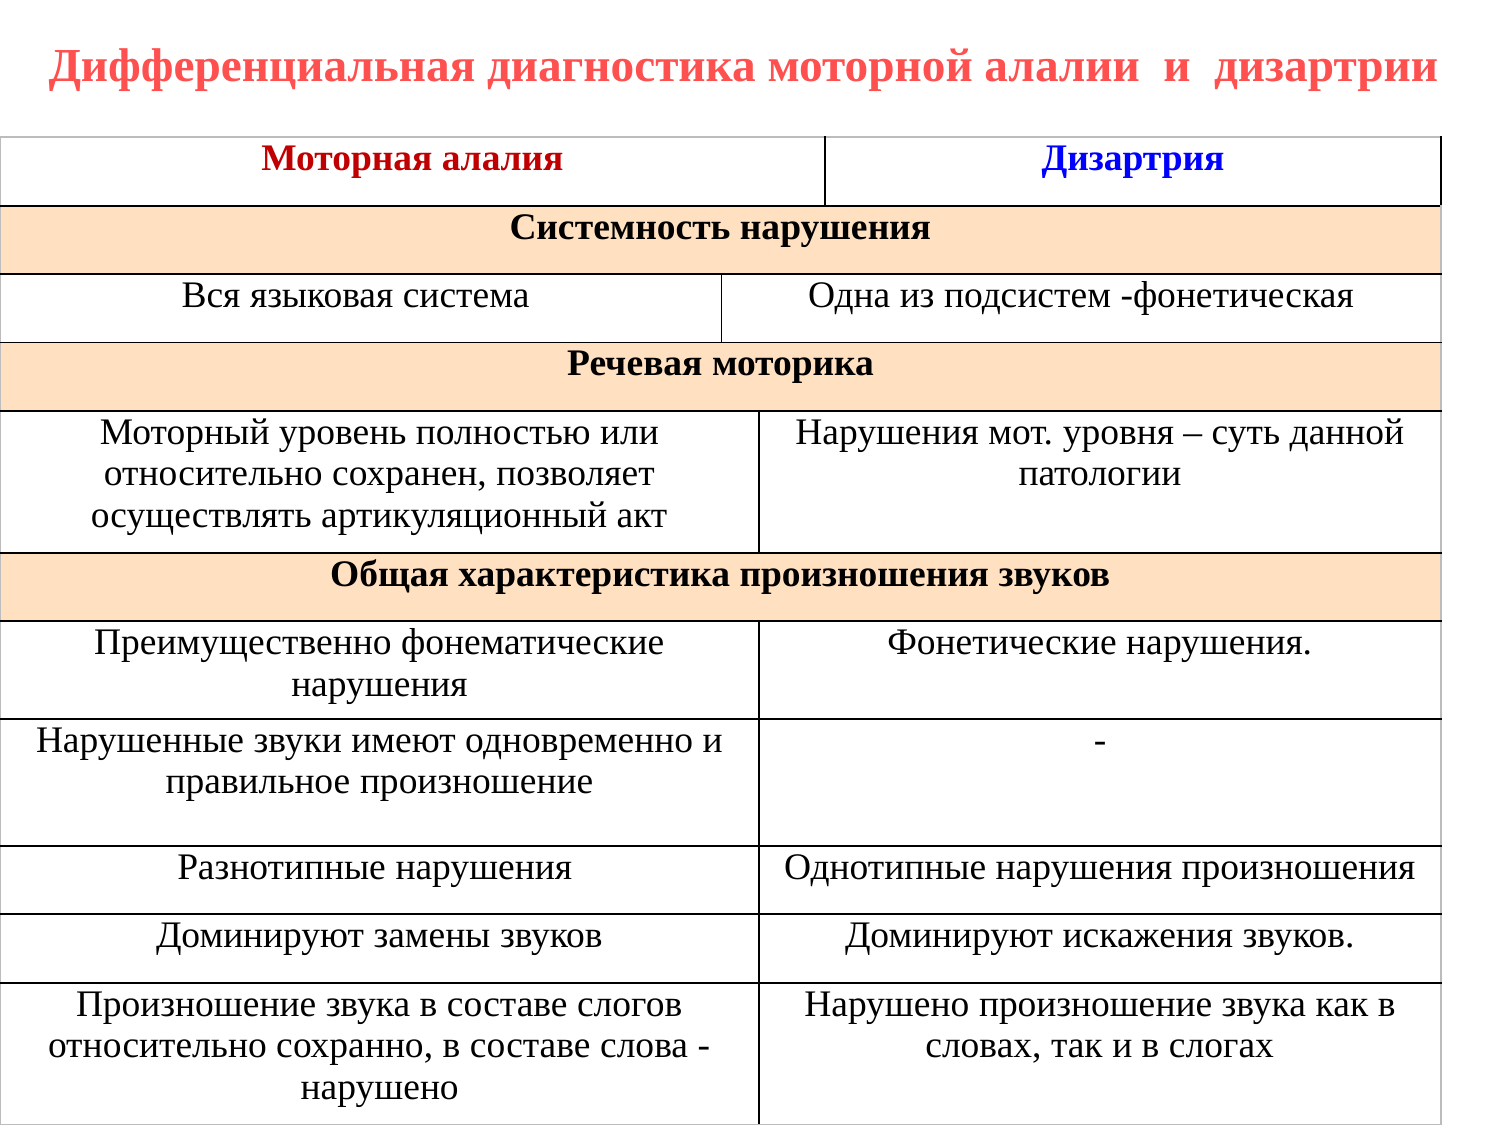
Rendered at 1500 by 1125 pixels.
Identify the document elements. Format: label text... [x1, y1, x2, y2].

title Дифференциальная диагностика моторной алалии и дизартрии [0, 0, 1500, 126]
table_cell Нарушения мот. уровня – суть данной патологии [760, 412, 1440, 552]
table_cell Моторный уровень полностью или относительно сохранен, позволяет осуществлять артикуляционный акт [1, 412, 758, 552]
table_header Дизартрия [826, 138, 1440, 205]
table_cell Фонетические нарушения. [760, 622, 1440, 718]
table_cell Вся языковая система [1, 275, 721, 342]
table_cell Одна из подсистем -фонетическая [722, 275, 1440, 342]
table_cell Однотипные нарушения произношения [760, 847, 1440, 913]
table_cell Произношение звука в составе слогов относительно сохранно, в составе слова - нарушено [1, 984, 758, 1124]
table_cell Доминируют замены звуков [1, 915, 758, 982]
table_header Моторная алалия [1, 138, 824, 205]
table_cell - [760, 720, 1440, 845]
table_cell Системность нарушения [1, 207, 1440, 273]
table_cell Речевая моторика [1, 343, 1440, 410]
table_cell Доминируют искажения звуков. [760, 915, 1440, 982]
table_cell Разнотипные нарушения [1, 847, 758, 913]
table_cell Общая характеристика произношения звуков [1, 554, 1440, 620]
table_cell Преимущественно фонематические нарушения [1, 622, 758, 718]
table_cell Нарушено произношение звука как в словах, так и в слогах [760, 984, 1440, 1124]
table_cell Нарушенные звуки имеют одновременно и правильное произношение [1, 720, 758, 845]
